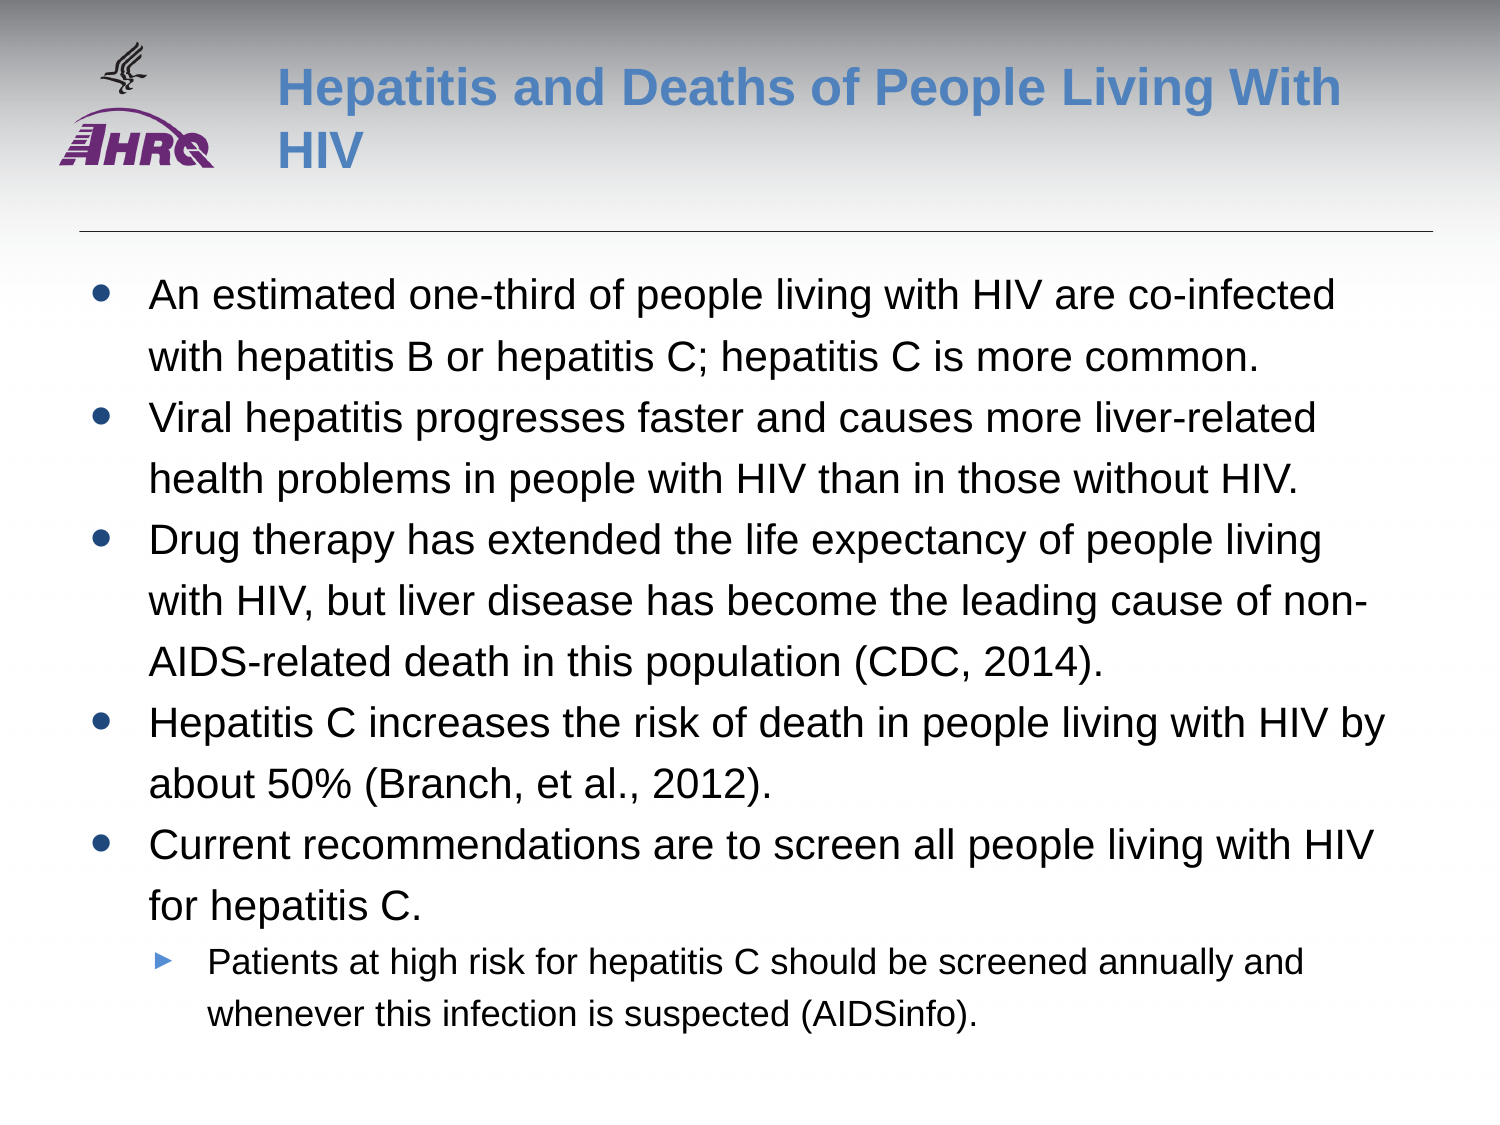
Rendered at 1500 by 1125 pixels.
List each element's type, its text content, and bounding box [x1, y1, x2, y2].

title Hepatitis and Deaths of People Living With HIV [262, 45, 1425, 188]
list An estimated one-third of people living with HIV are co-infected with hepatitis B or hepatitis C; hepatitis C is more common. Viral hepatitis progresses faster and causes more liver-related health problems in people with HIV than in those without HIV. Drug therapy has extended the life expectancy of people living with HIV, but liver disease has become the leading cause of non-AIDS-related death in this population (CDC, 2014). Hepatitis C increases the risk of death in people living with HIV by about 50% (Branch, et al., 2012). Current recommendations are to screen all people living with HIV for hepatitis C. Patients at high risk for hepatitis C should be screened annually and whenever this infection is suspected (AIDSinfo). [75, 249, 1425, 1050]
picture [0, 0, 1500, 1125]
